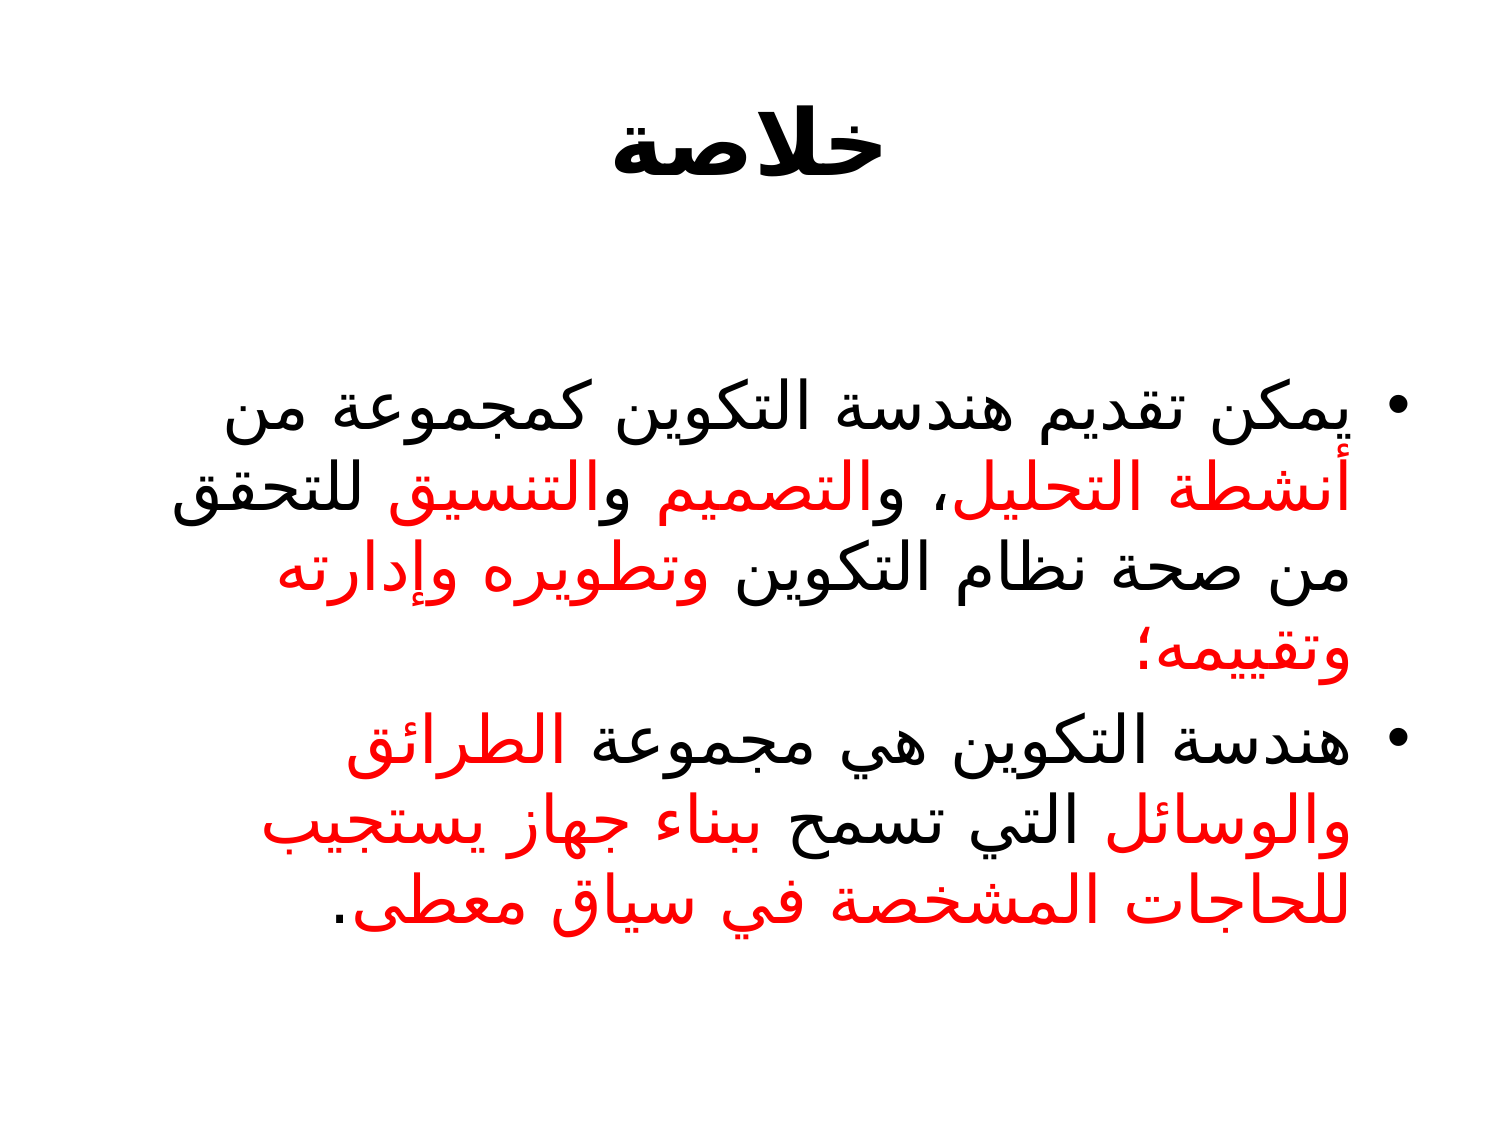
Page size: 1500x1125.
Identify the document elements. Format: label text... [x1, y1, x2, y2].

title خلاصة [75, 45, 1425, 233]
list يمكن تقديم هندسة التكوين كمجموعة من أنشطة التحليل، والتصميم والتنسيق للتحقق من صحة نظام التكوين وتطويره وإدارته وتقييمه؛ هندسة التكوين هي مجموعة الطرائق والوسائل التي تسمح ببناء جهاز يستجيب للحاجات المشخصة في سياق معطى. [75, 262, 1425, 1005]
